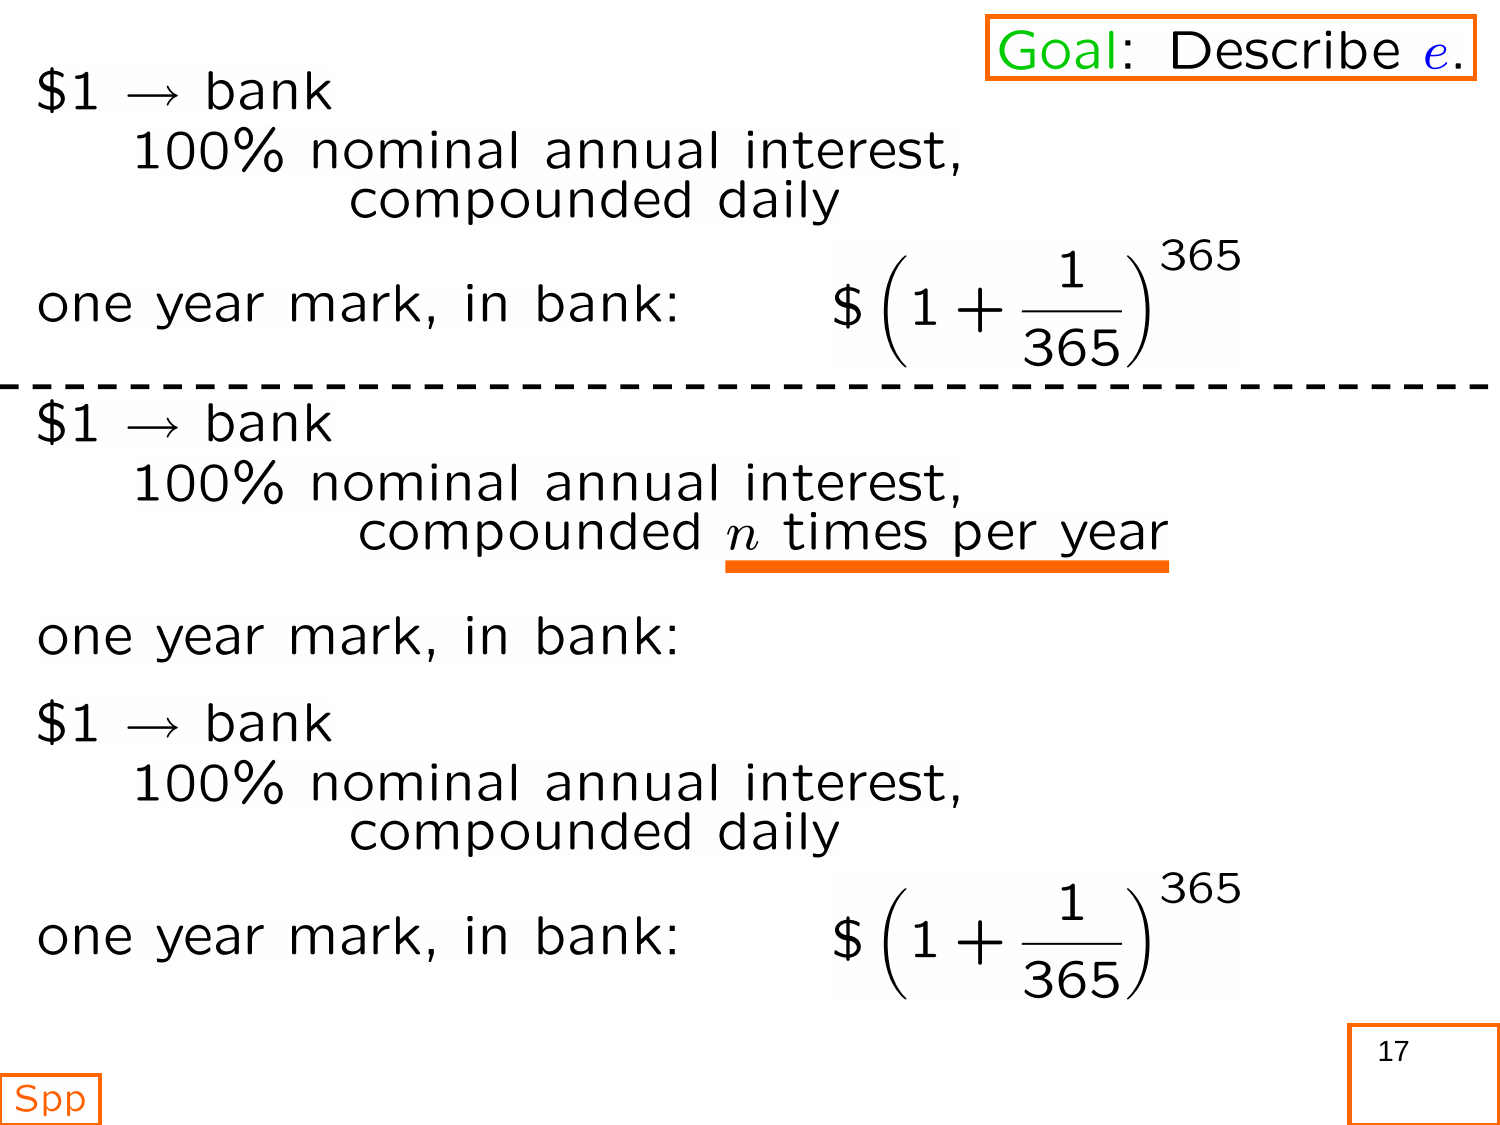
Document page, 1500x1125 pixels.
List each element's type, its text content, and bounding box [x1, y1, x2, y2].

text_box [0, 1074, 100, 1125]
picture [38, 616, 676, 663]
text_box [37, 67, 1243, 368]
slide_number 17 [1074, 1024, 1425, 1103]
picture [15, 1083, 85, 1118]
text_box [987, 16, 1476, 80]
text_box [37, 699, 1243, 1001]
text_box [0, 386, 1500, 559]
text_box [1349, 1025, 1500, 1125]
